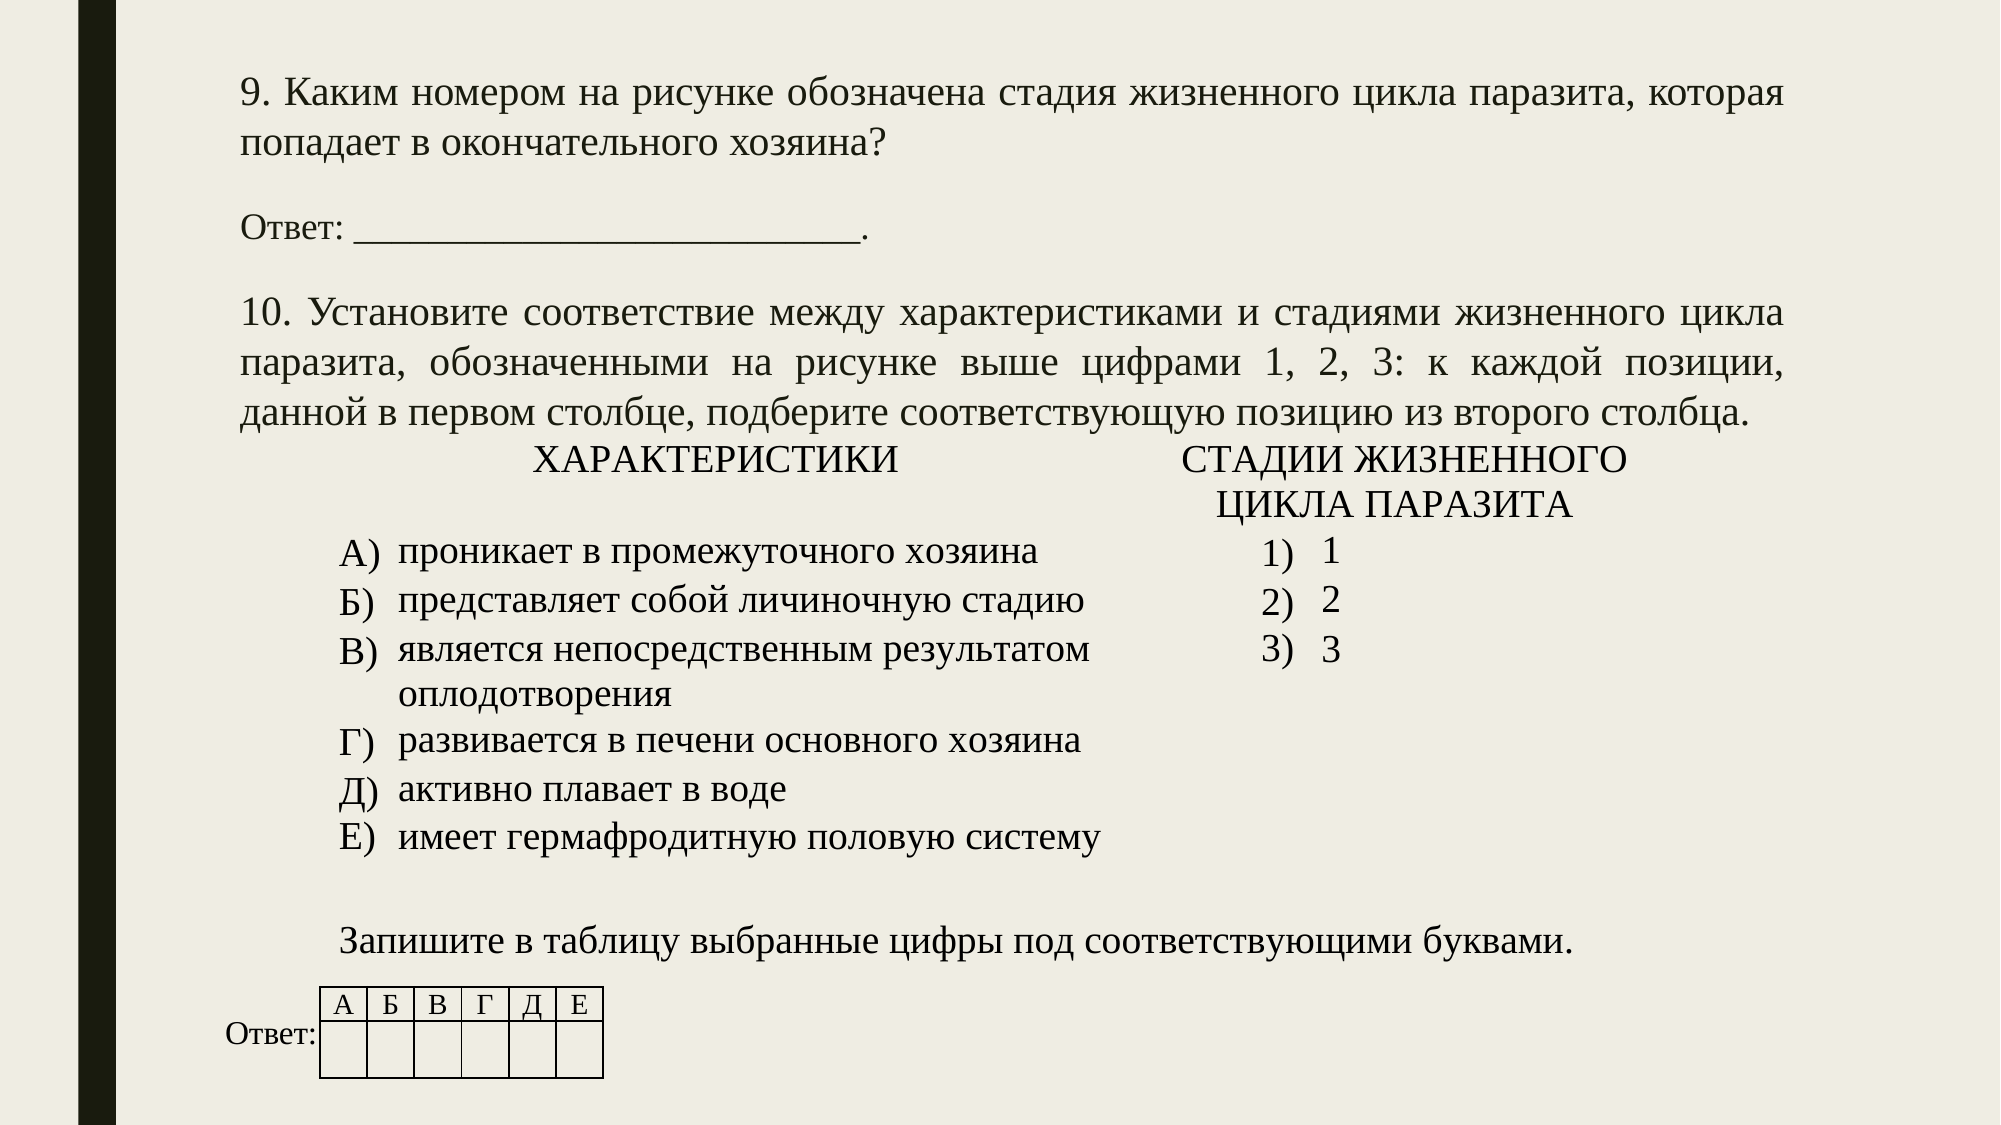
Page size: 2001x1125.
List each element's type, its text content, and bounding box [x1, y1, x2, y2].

table_header В [415, 988, 461, 1020]
table_cell [321, 1022, 366, 1077]
table_cell [510, 1022, 555, 1077]
table_header А [321, 988, 366, 1020]
table_cell [557, 1022, 602, 1077]
list 9. Каким номером на рисунке обозначена стадия жизненного цикла паразита, которая попадает в окончательного хозяина? Ответ: ___________________________. 10. Установите соответствие между характеристиками и стадиями жизненного цикла паразита, обозначенными на рисунке выше цифрами 1, 2, 3: к каждой позиции, данной в первом столбце, подберите соответствующую позицию из второго столбца. [225, 56, 1800, 963]
table_header Г [462, 988, 508, 1020]
table_header Б [368, 988, 413, 1020]
table_header Ответ: [225, 987, 319, 1078]
table_cell [368, 1022, 413, 1077]
table_header Д [510, 988, 555, 1020]
table_header Е [557, 988, 602, 1020]
picture [338, 435, 1662, 963]
table_cell [462, 1022, 508, 1077]
table_cell [415, 1022, 461, 1077]
